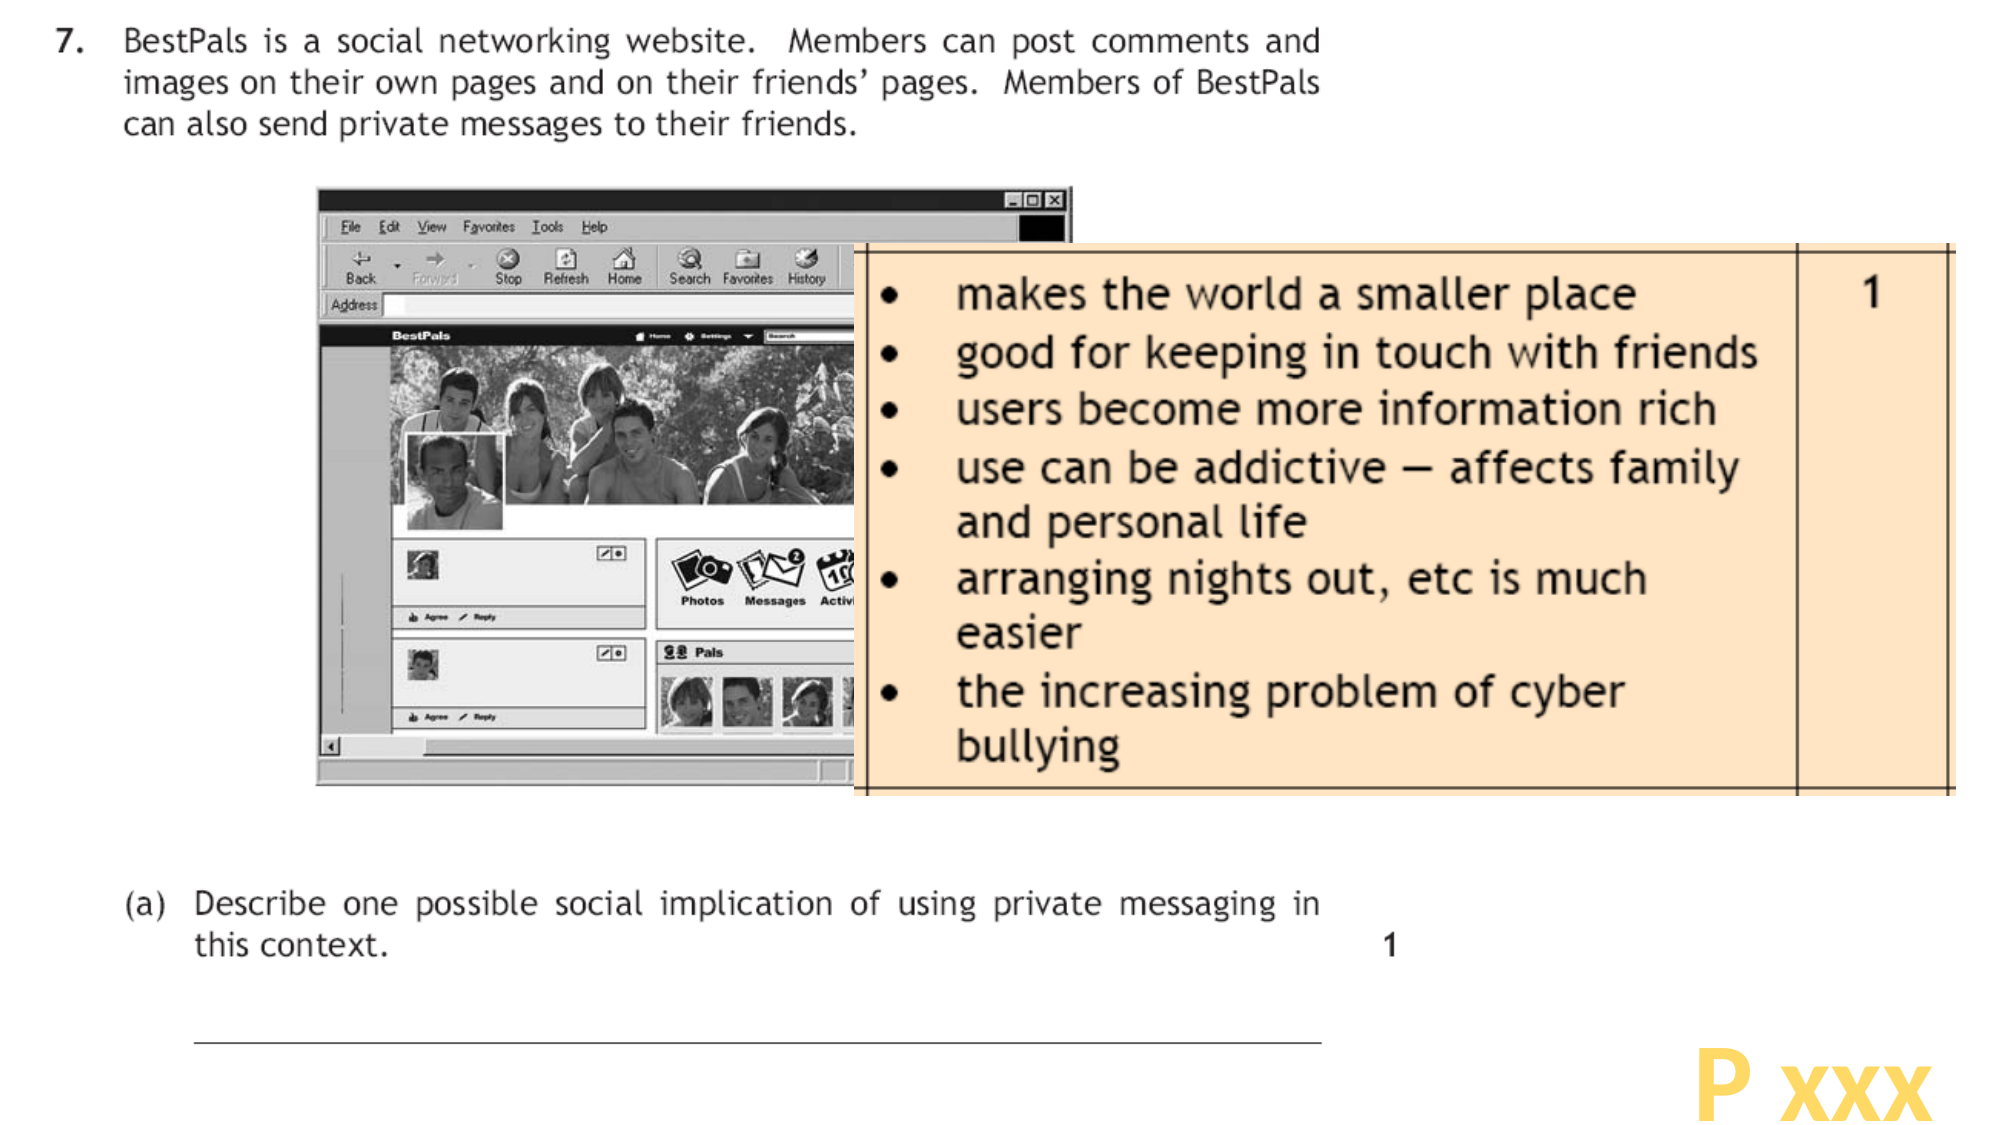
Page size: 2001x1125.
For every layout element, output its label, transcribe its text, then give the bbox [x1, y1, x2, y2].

text_box P xxx [1678, 1001, 1950, 1125]
picture [19, 0, 1956, 1125]
